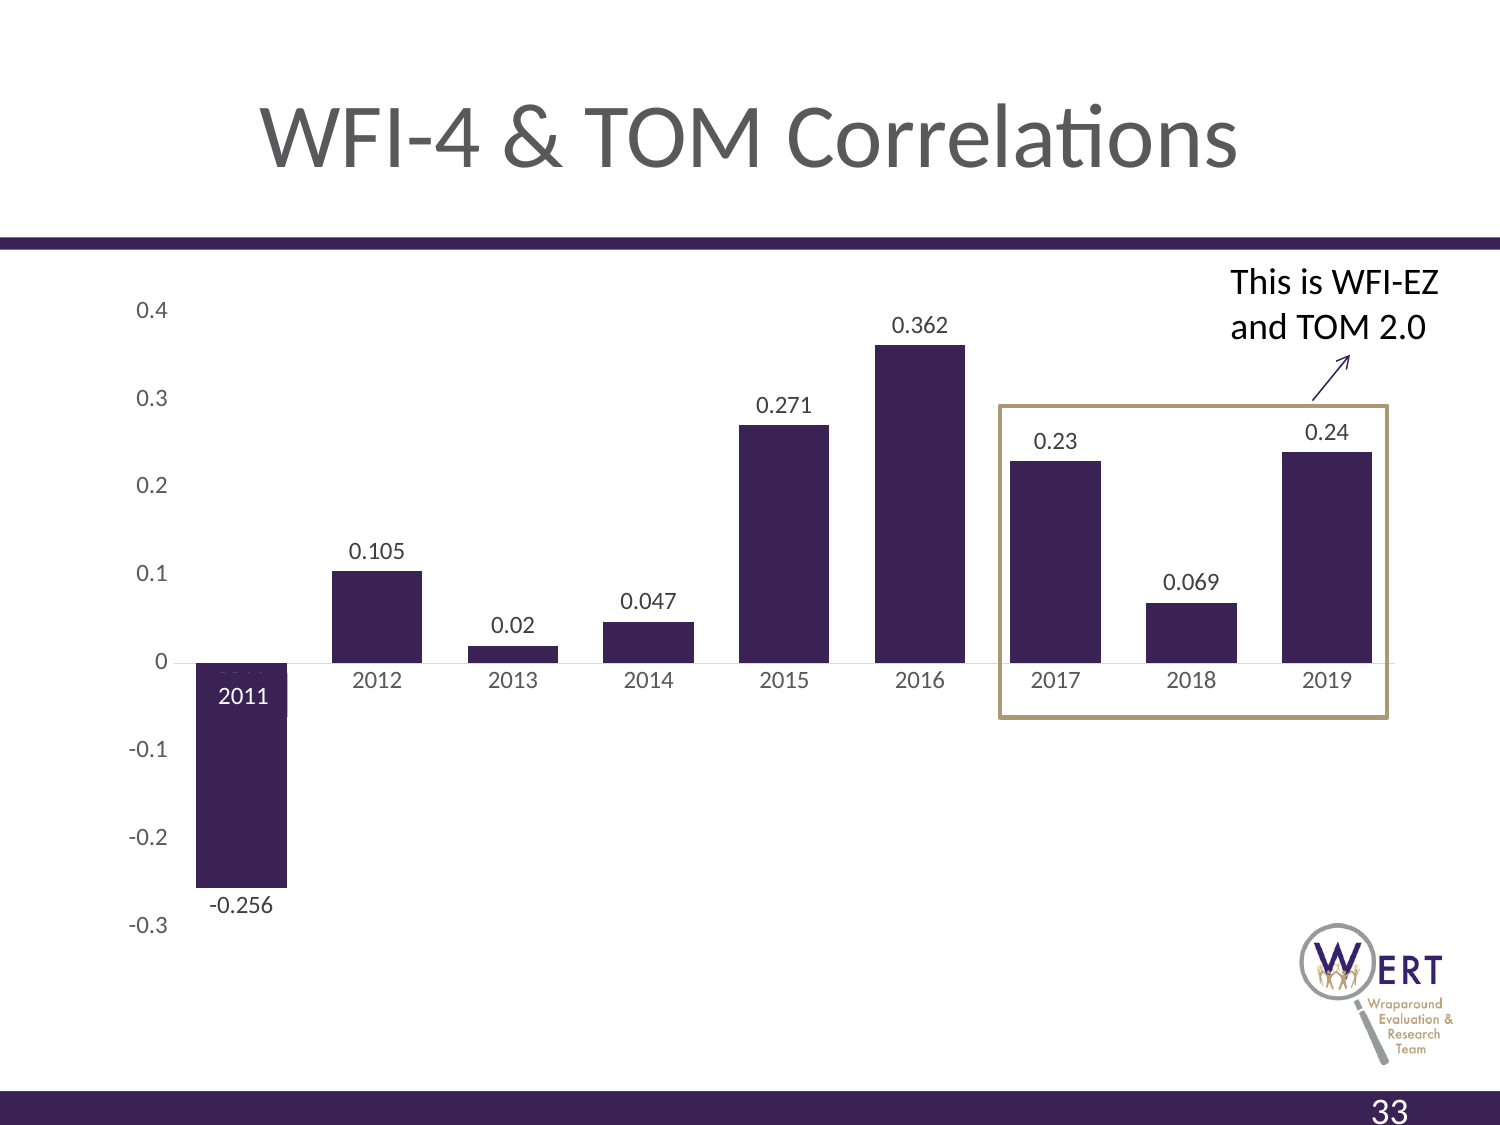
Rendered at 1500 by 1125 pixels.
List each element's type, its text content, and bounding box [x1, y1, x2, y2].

text_box This is WFI-EZ and TOM 2.0 [1215, 249, 1485, 355]
chart [87, 294, 1413, 962]
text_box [1312, 355, 1351, 401]
title WFI-4 & TOM Correlations [75, 37, 1425, 225]
picture [1275, 912, 1500, 1088]
